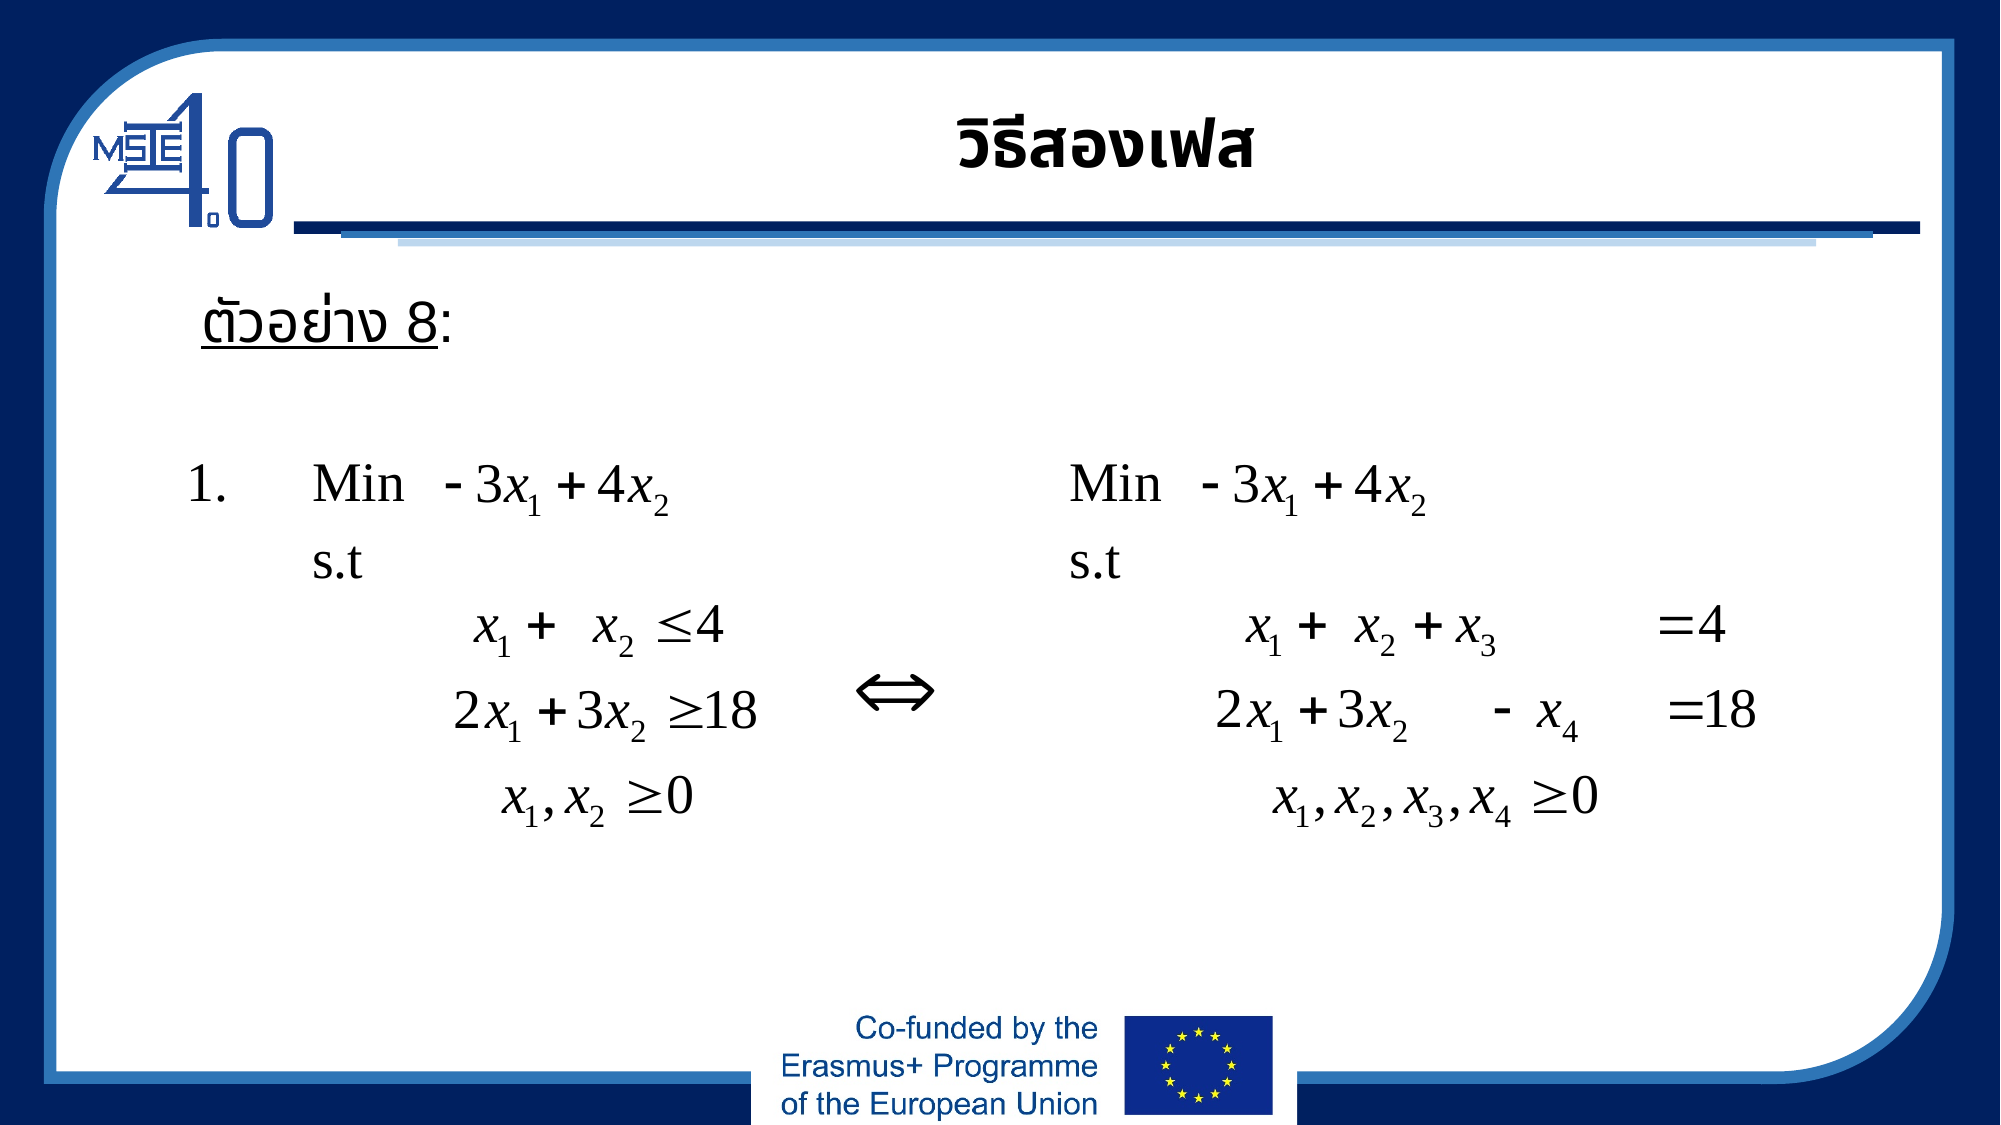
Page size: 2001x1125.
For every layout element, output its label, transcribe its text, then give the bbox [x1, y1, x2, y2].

title วิธีสองเฟส [294, 73, 1921, 220]
picture [751, 1003, 1298, 1125]
list ตัวอย่าง 8: [186, 285, 1888, 992]
picture [185, 449, 1768, 837]
